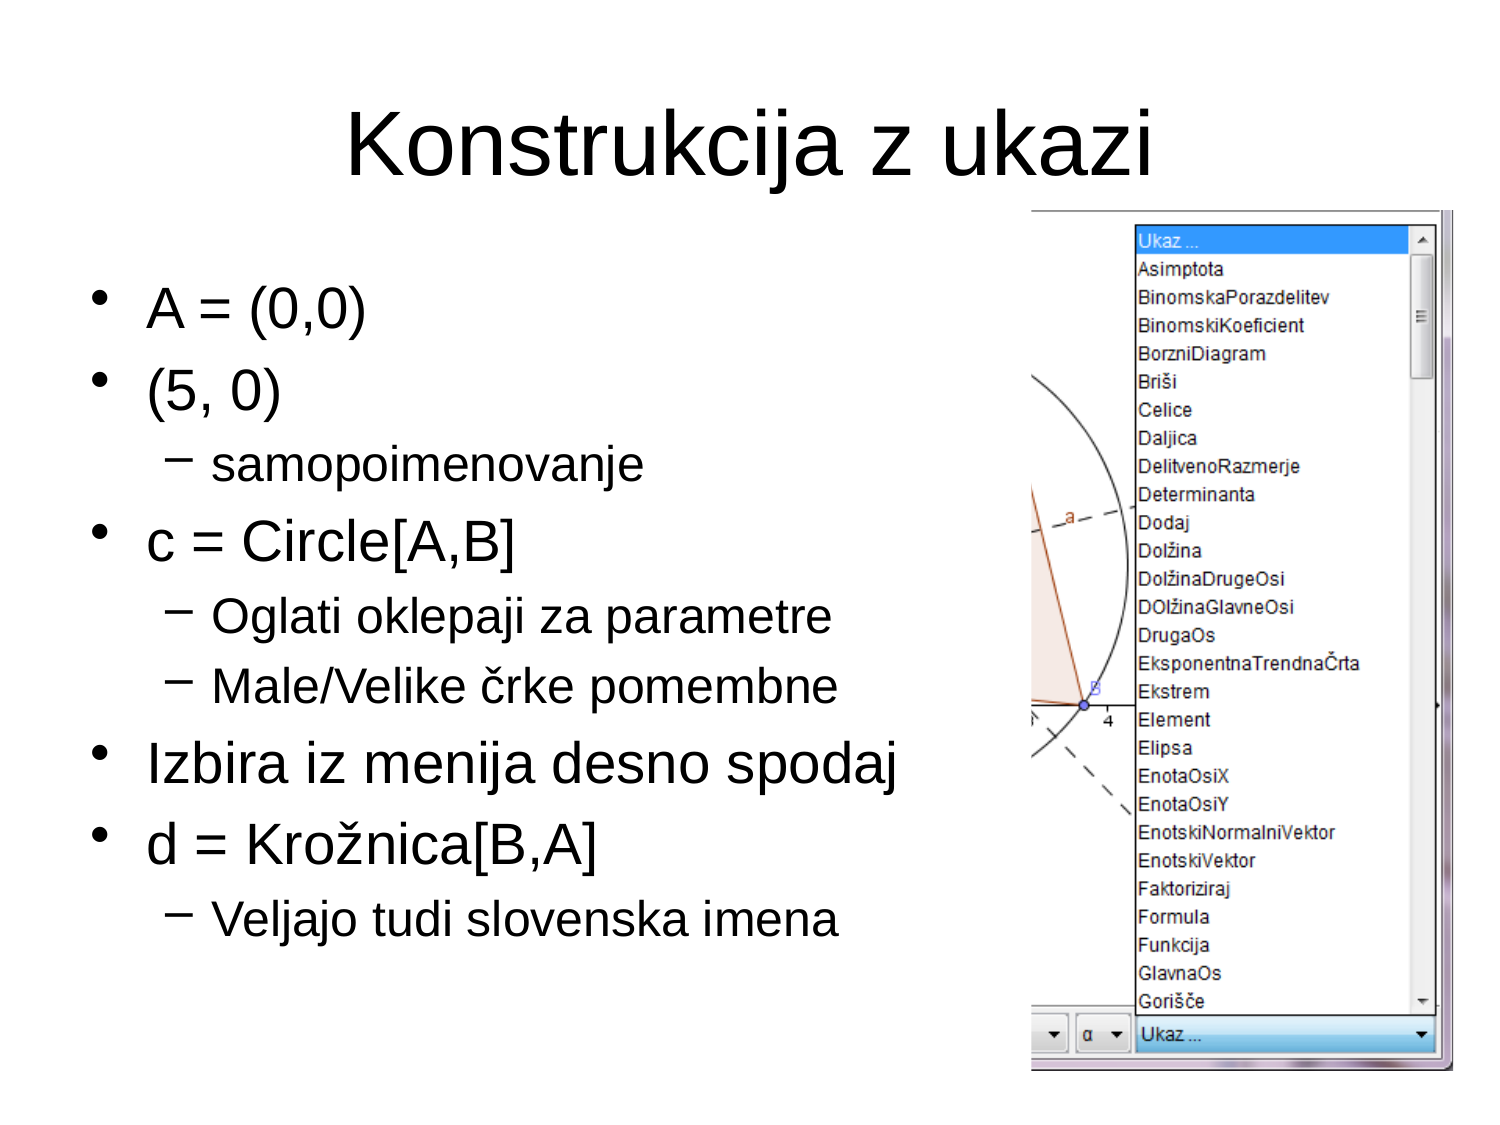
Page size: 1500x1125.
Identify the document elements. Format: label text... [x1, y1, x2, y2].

title Konstrukcija z ukazi [74, 44, 1426, 233]
picture [1030, 210, 1454, 1071]
list A = (0,0) (5, 0) samopoimenovanje c = Circle[A,B] Oglati oklepaji za parametre Male/Velike črke pomembne Izbira iz menija desno spodaj d = Krožnica[B,A] Veljajo tudi slovenska imena [74, 262, 1025, 1006]
